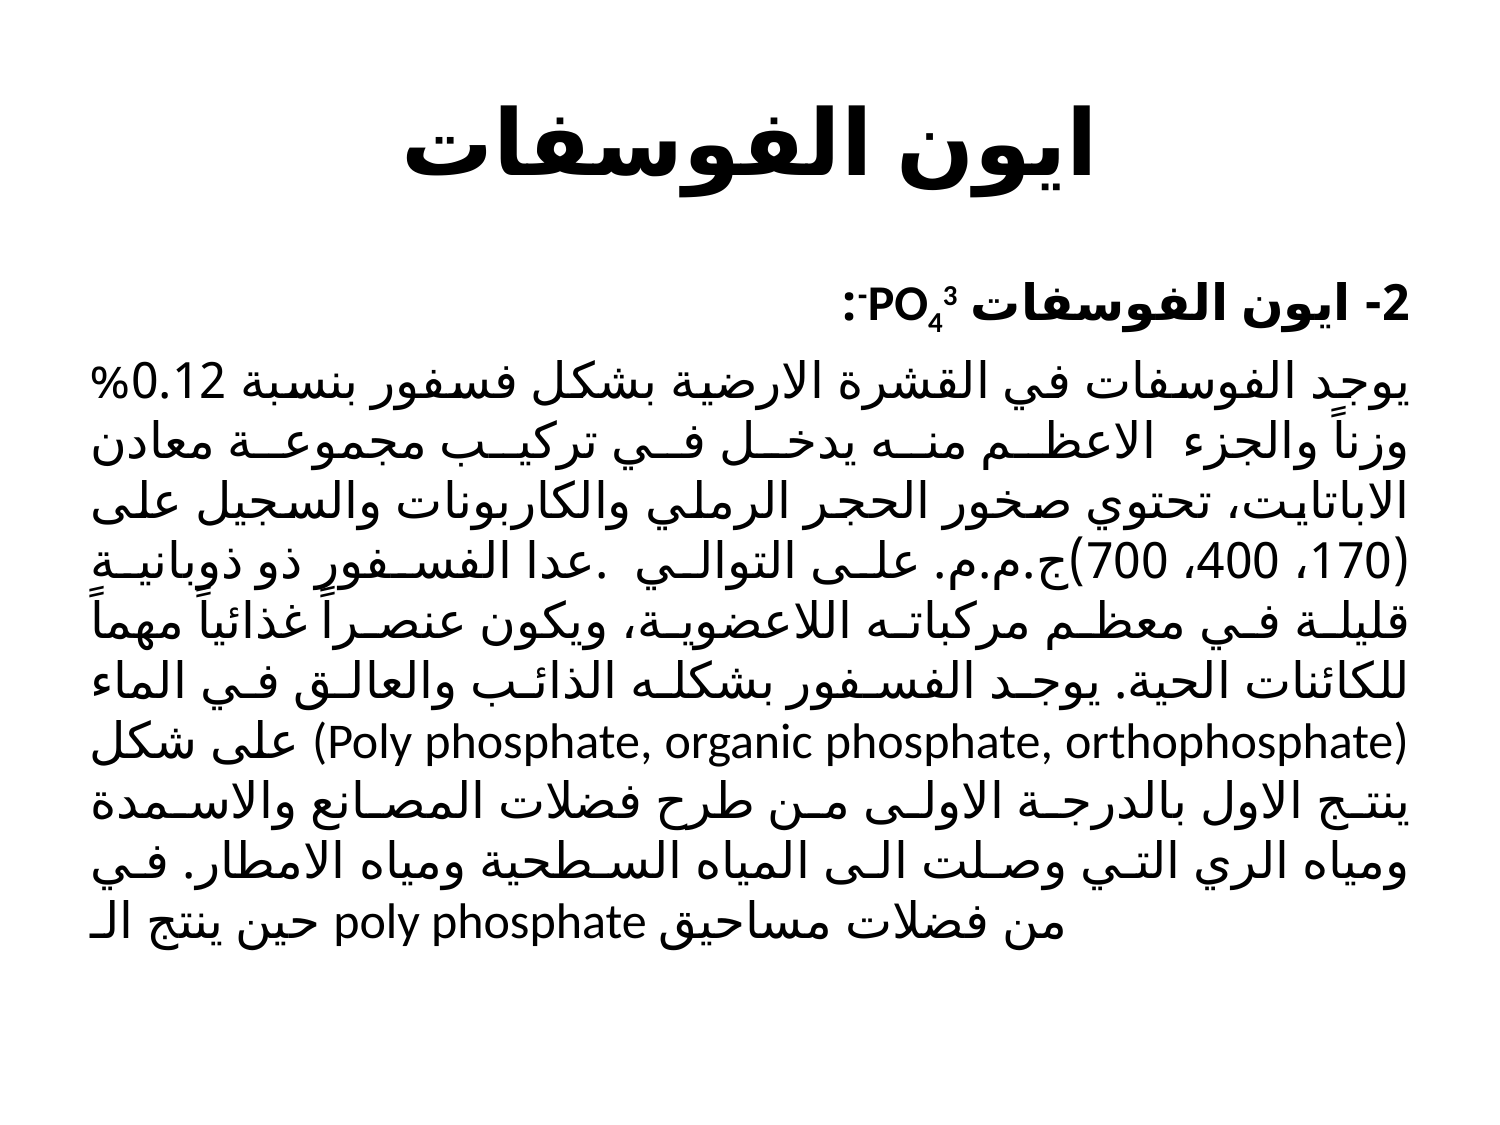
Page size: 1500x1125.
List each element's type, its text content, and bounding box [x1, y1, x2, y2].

title ايون الفوسفات [75, 45, 1425, 233]
list 2- ايون الفوسفات PO43-: يوجد الفوسفات في القشرة الارضية بشكل فسفور بنسبة 0.12% وزناً والجزء الاعظم منه يدخل في تركيب مجموعة معادن الاباتايت، تحتوي صخور الحجر الرملي والكاربونات والسجيل على (170، 400، 700)ج.م.م. على التوالي .عدا الفسفور ذو ذوبانية قليلة في معظم مركباته اللاعضوية، ويكون عنصراً غذائياً مهماً للكائنات الحية. يوجد الفسفور بشكله الذائب والعالق في الماء على شكل (Poly phosphate, organic phosphate, orthophosphate) ينتج الاول بالدرجة الاولى من طرح فضلات المصانع والاسمدة ومياه الري التي وصلت الى المياه السطحية ومياه الامطار. في حين ينتج الـ poly phosphate من فضلات مساحيق [75, 262, 1425, 1005]
